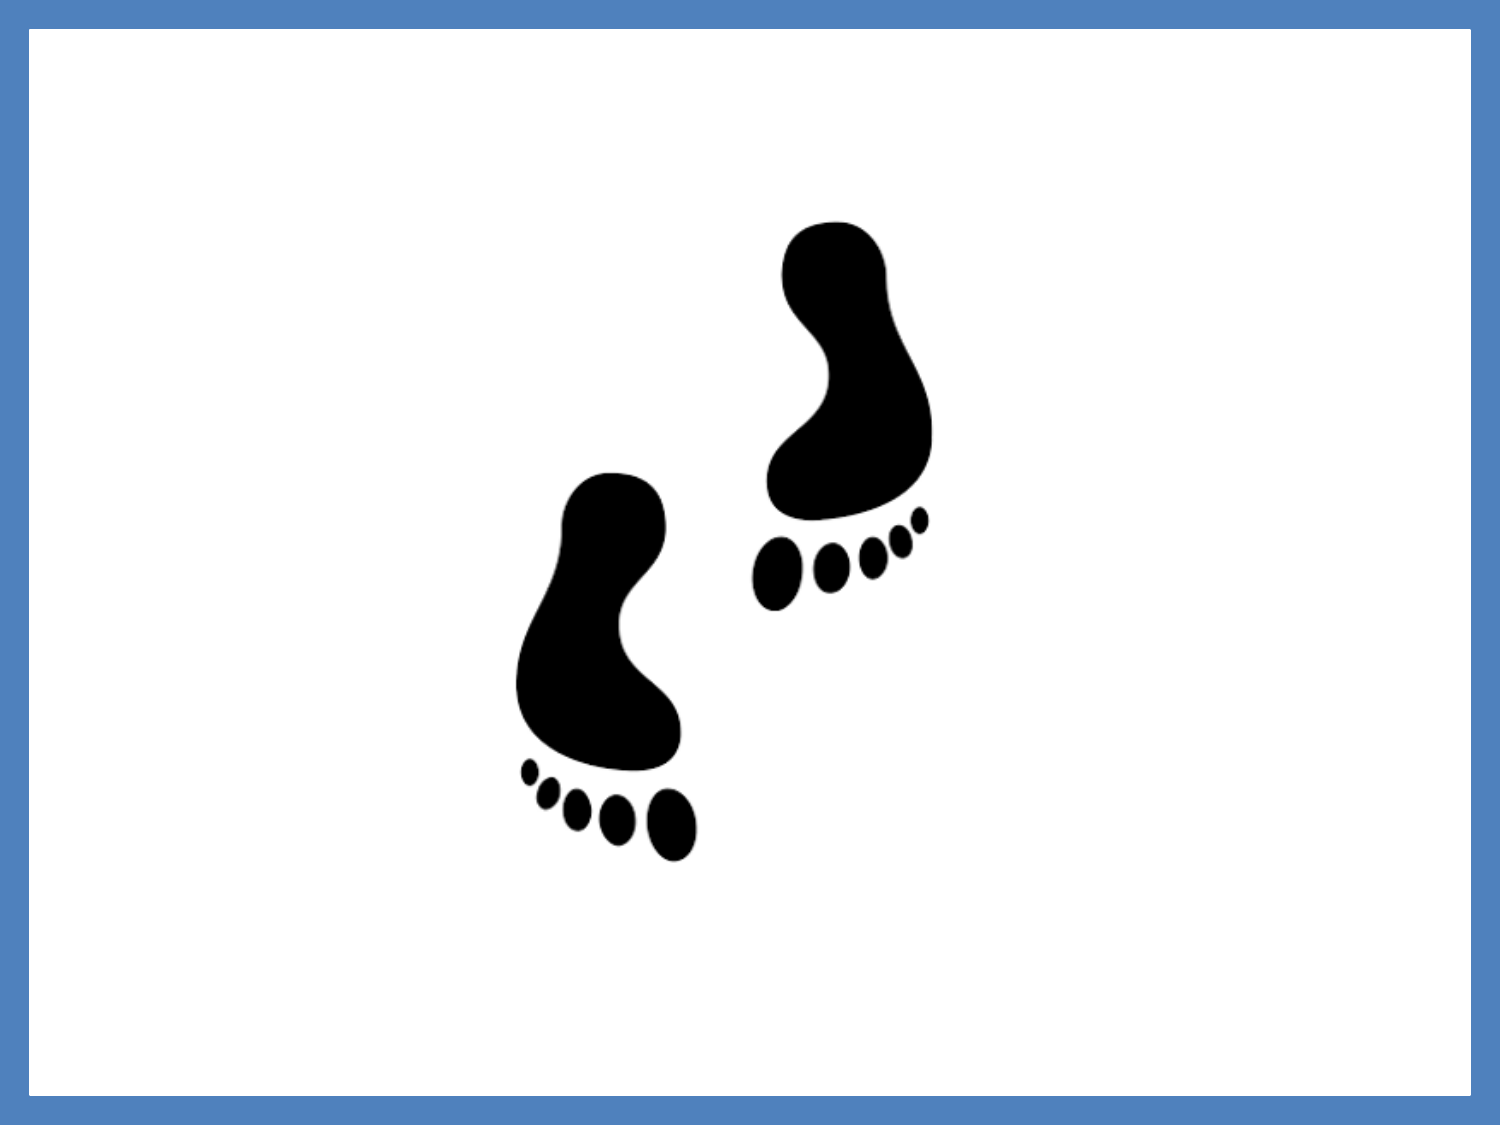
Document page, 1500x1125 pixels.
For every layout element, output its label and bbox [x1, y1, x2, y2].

picture [739, 211, 956, 630]
picture [495, 453, 719, 881]
